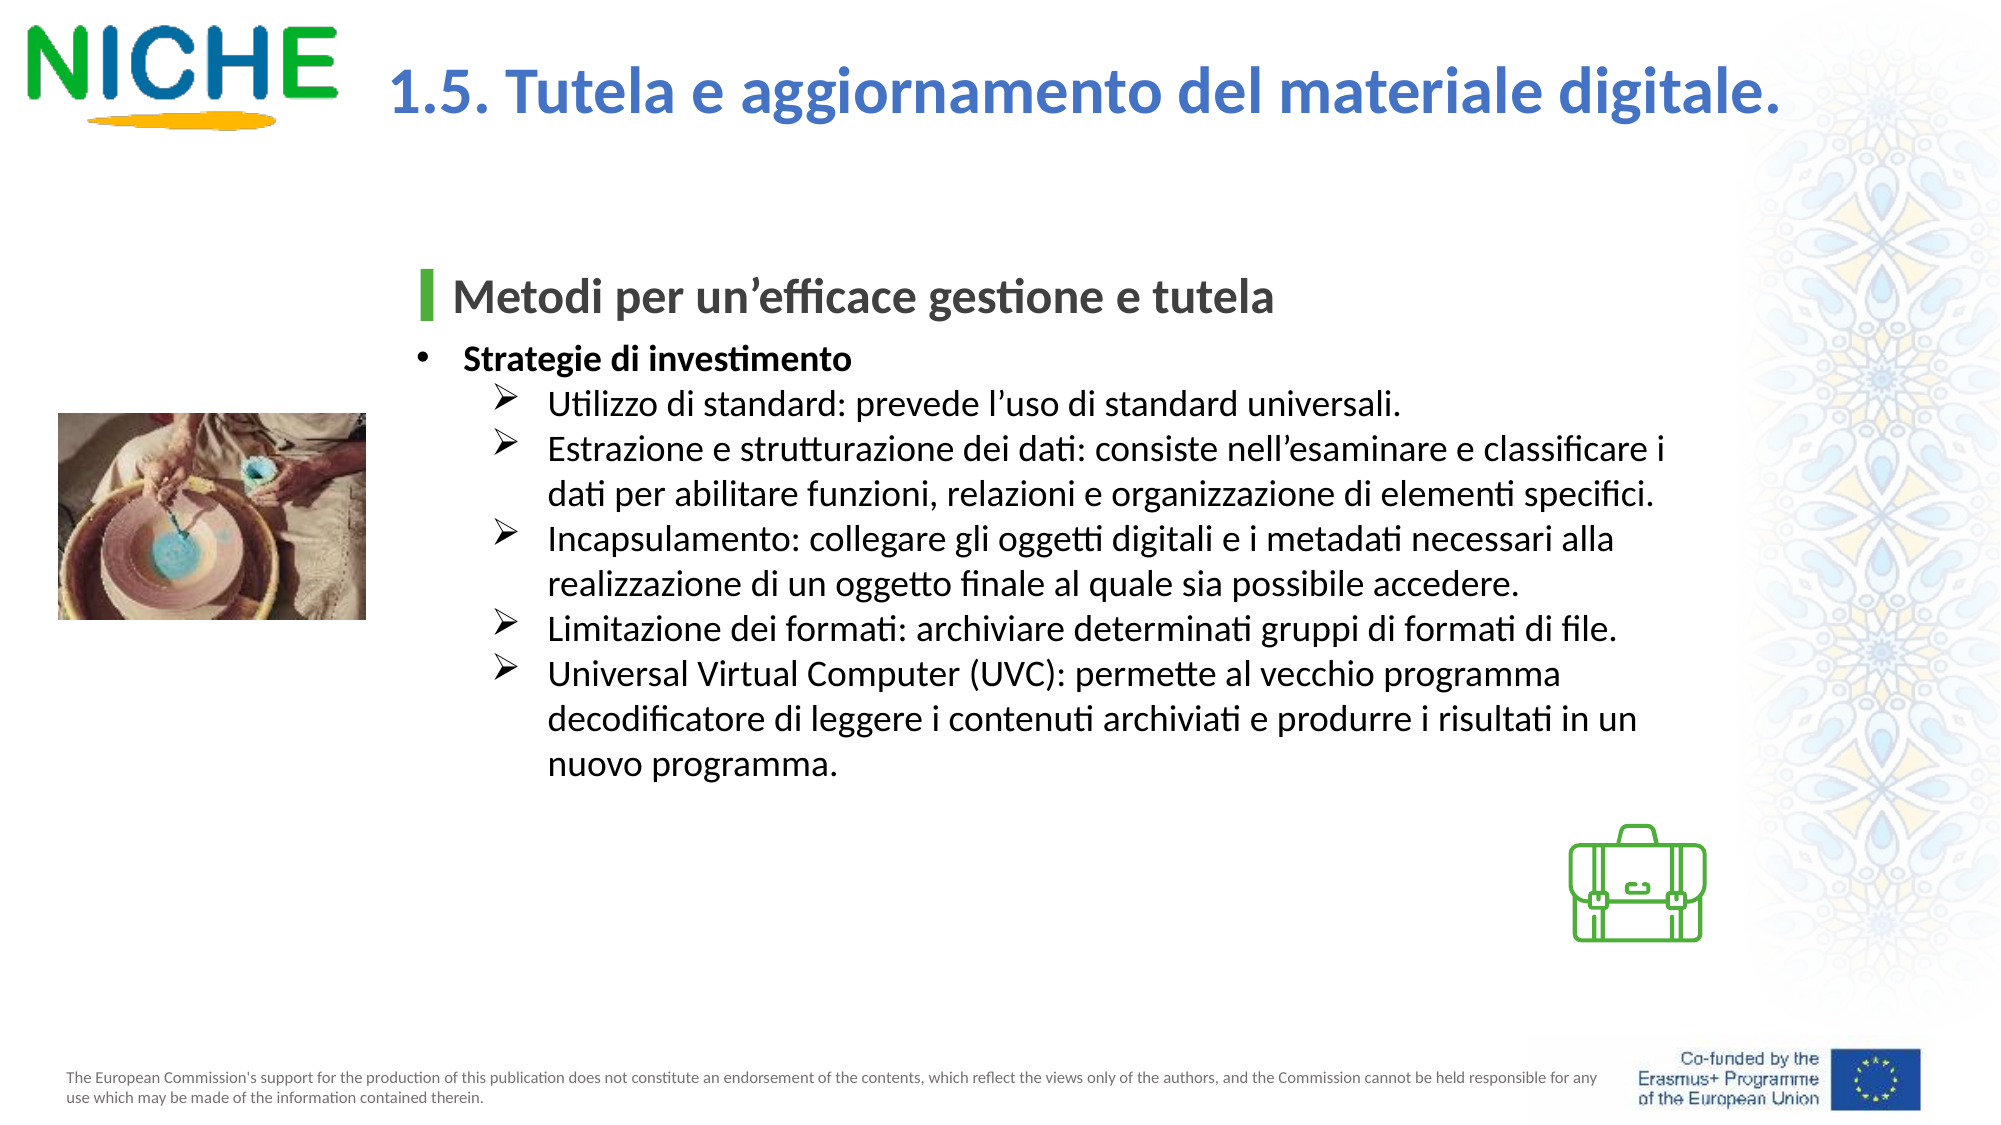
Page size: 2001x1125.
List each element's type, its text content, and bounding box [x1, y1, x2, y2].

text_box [1568, 823, 1707, 943]
picture [58, 413, 366, 620]
text_box Metodi per un’efficace gestione e tutela [437, 256, 1584, 326]
text_box [419, 268, 434, 322]
picture [1525, 1035, 1935, 1125]
picture [0, 0, 365, 145]
text_box Strategie di investimento Utilizzo di standard: prevede l’uso di standard universali. Estrazione e strutturazione dei dati: consiste nell’esaminare e classificare i dati per abilitare funzioni, relazioni e organizzazione di elementi specifici. Incapsulamento: collegare gli oggetti digitali e i metadati necessari alla realizzazione di un oggetto finale al quale sia possibile accedere. Limitazione dei formati: archiviare determinati gruppi di formati di file. Universal Virtual Computer (UVC): permette al vecchio programma decodificatore di leggere i contenuti archiviati e produrre i risultati in un nuovo programma. [401, 326, 1739, 792]
text_box 1.5. Tutela e aggiornamento del materiale digitale. [350, 49, 1814, 112]
